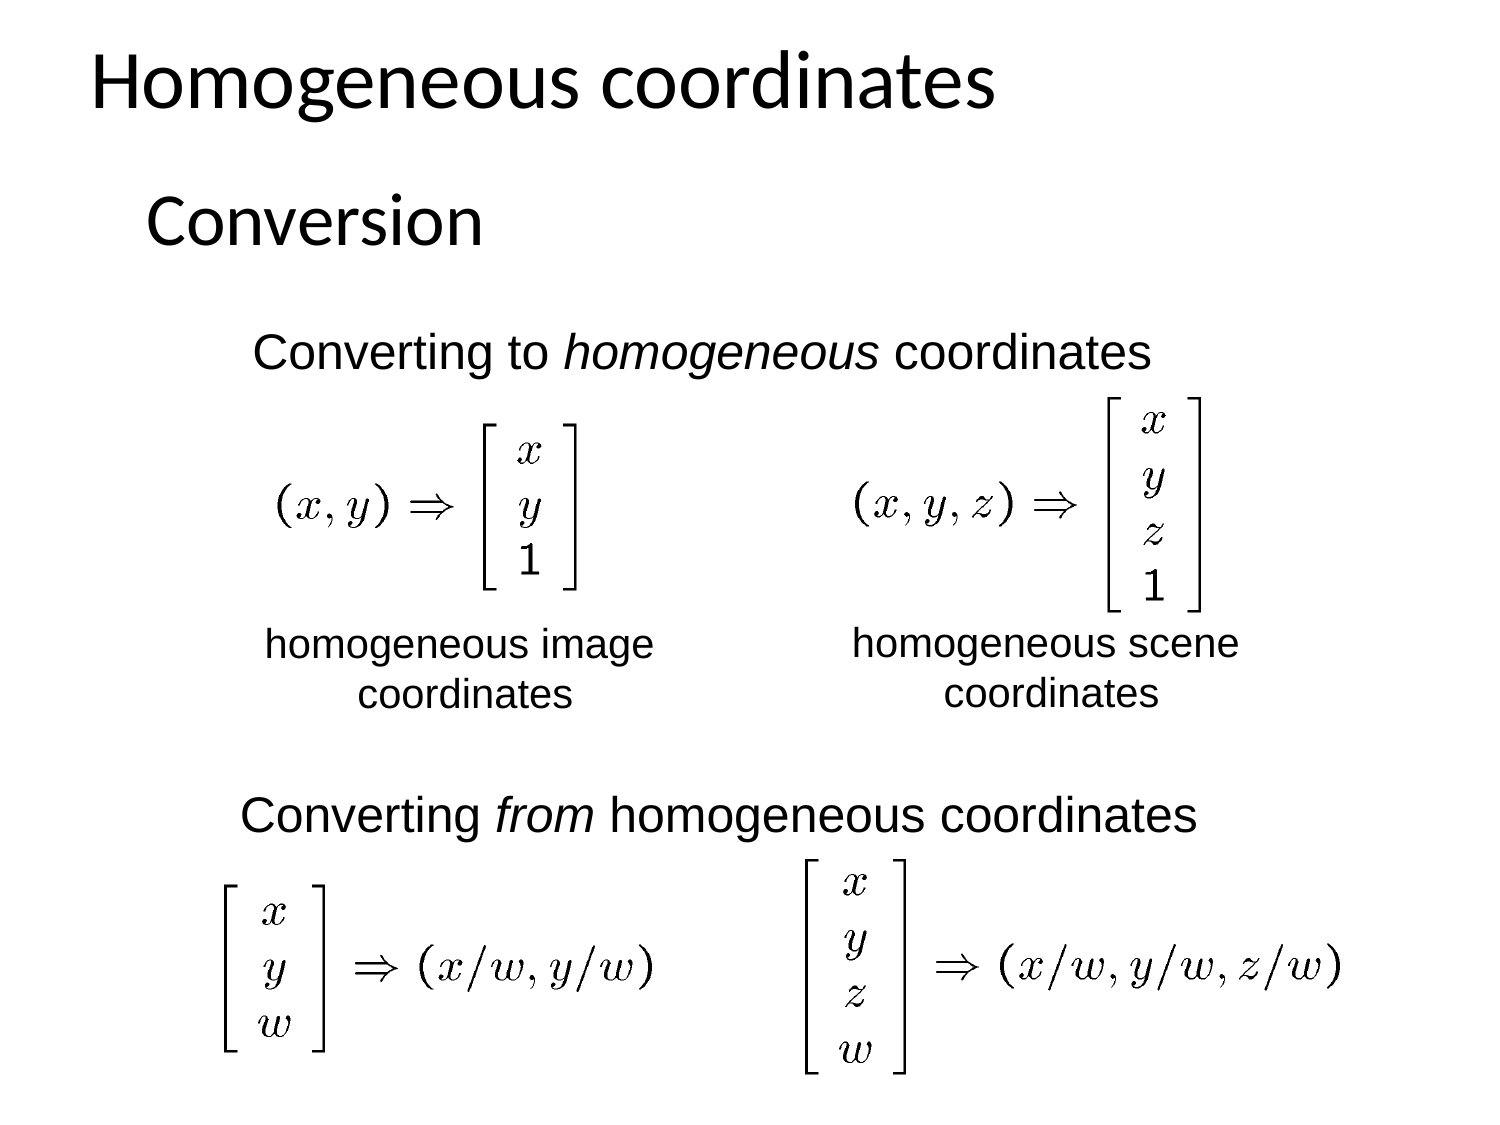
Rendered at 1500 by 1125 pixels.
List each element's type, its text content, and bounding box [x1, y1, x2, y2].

picture [802, 858, 1341, 1076]
text_box homogeneous image coordinates [249, 609, 681, 725]
text_box Converting from homogeneous coordinates [224, 774, 1500, 863]
picture [854, 395, 1202, 613]
picture [221, 882, 653, 1053]
text_box homogeneous scene coordinates [837, 608, 1267, 723]
text_box Converting to homogeneous coordinates [237, 312, 1400, 400]
picture [274, 420, 578, 592]
list Conversion [74, 162, 1426, 1006]
title Homogeneous coordinates [74, 0, 1426, 151]
